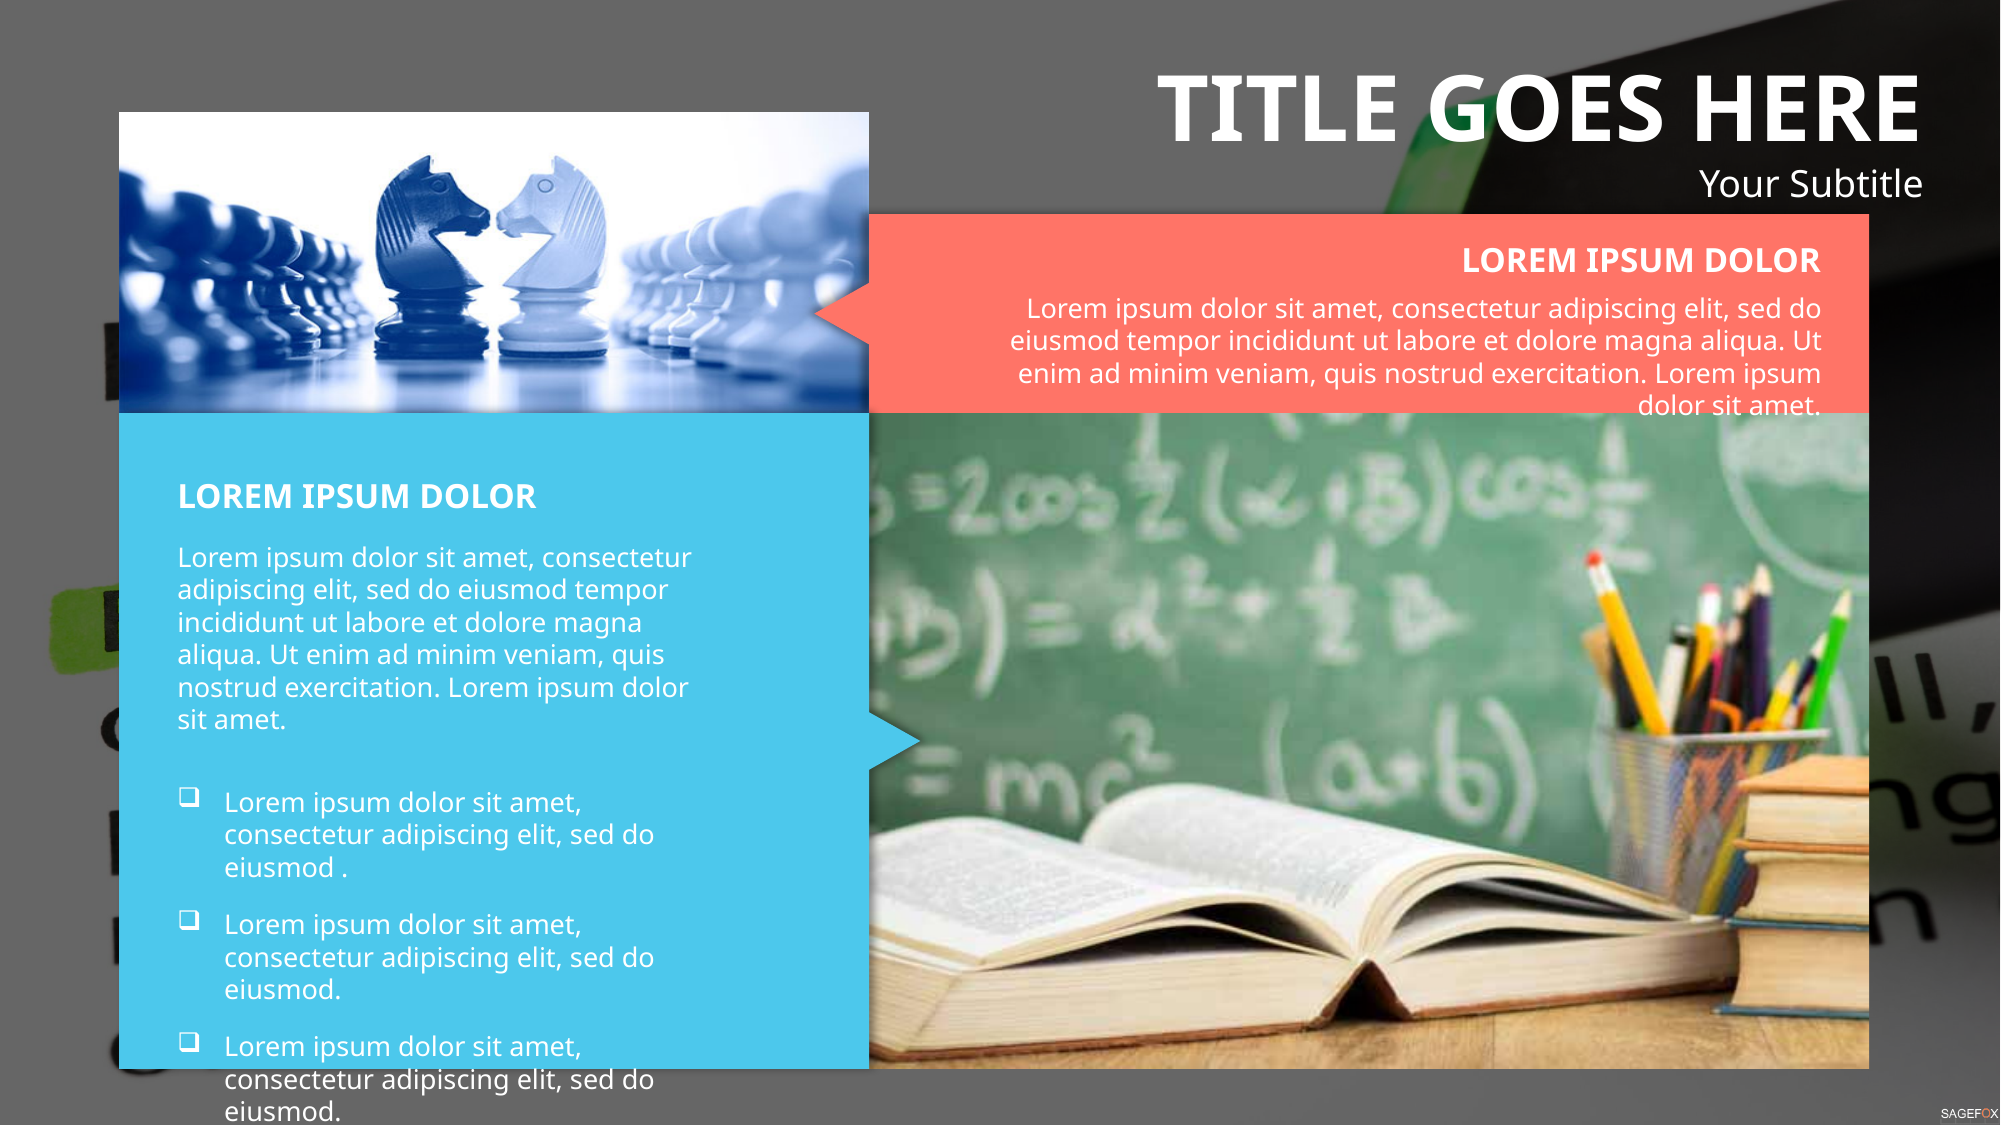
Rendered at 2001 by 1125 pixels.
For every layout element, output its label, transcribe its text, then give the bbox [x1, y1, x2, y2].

text_box [812, 212, 1871, 415]
text_box LOREM IPSUM DOLOR Lorem ipsum dolor sit amet, consectetur adipiscing elit, sed do eiusmod tempor incididunt ut labore et dolore magna aliqua. Ut enim ad minim veniam, quis nostrud exercitation. Lorem ipsum dolor sit amet. Lorem ipsum dolor sit amet, consectetur adipiscing elit, sed do eiusmod . Lorem ipsum dolor sit amet, consectetur adipiscing elit, sed do eiusmod. Lorem ipsum dolor sit amet, consectetur adipiscing elit, sed do eiusmod. [162, 467, 717, 1125]
text_box [118, 111, 870, 412]
text_box [118, 412, 923, 1070]
text_box LOREM IPSUM DOLOR Lorem ipsum dolor sit amet, consectetur adipiscing elit, sed do eiusmod tempor incididunt ut labore et dolore magna aliqua. Ut enim ad minim veniam, quis nostrud exercitation. Lorem ipsum dolor sit amet. [987, 231, 1837, 444]
picture [0, 0, 2001, 1125]
text_box [880, 412, 1870, 1070]
text_box TITLE GOES HERE Your Subtitle [1035, 42, 1939, 212]
